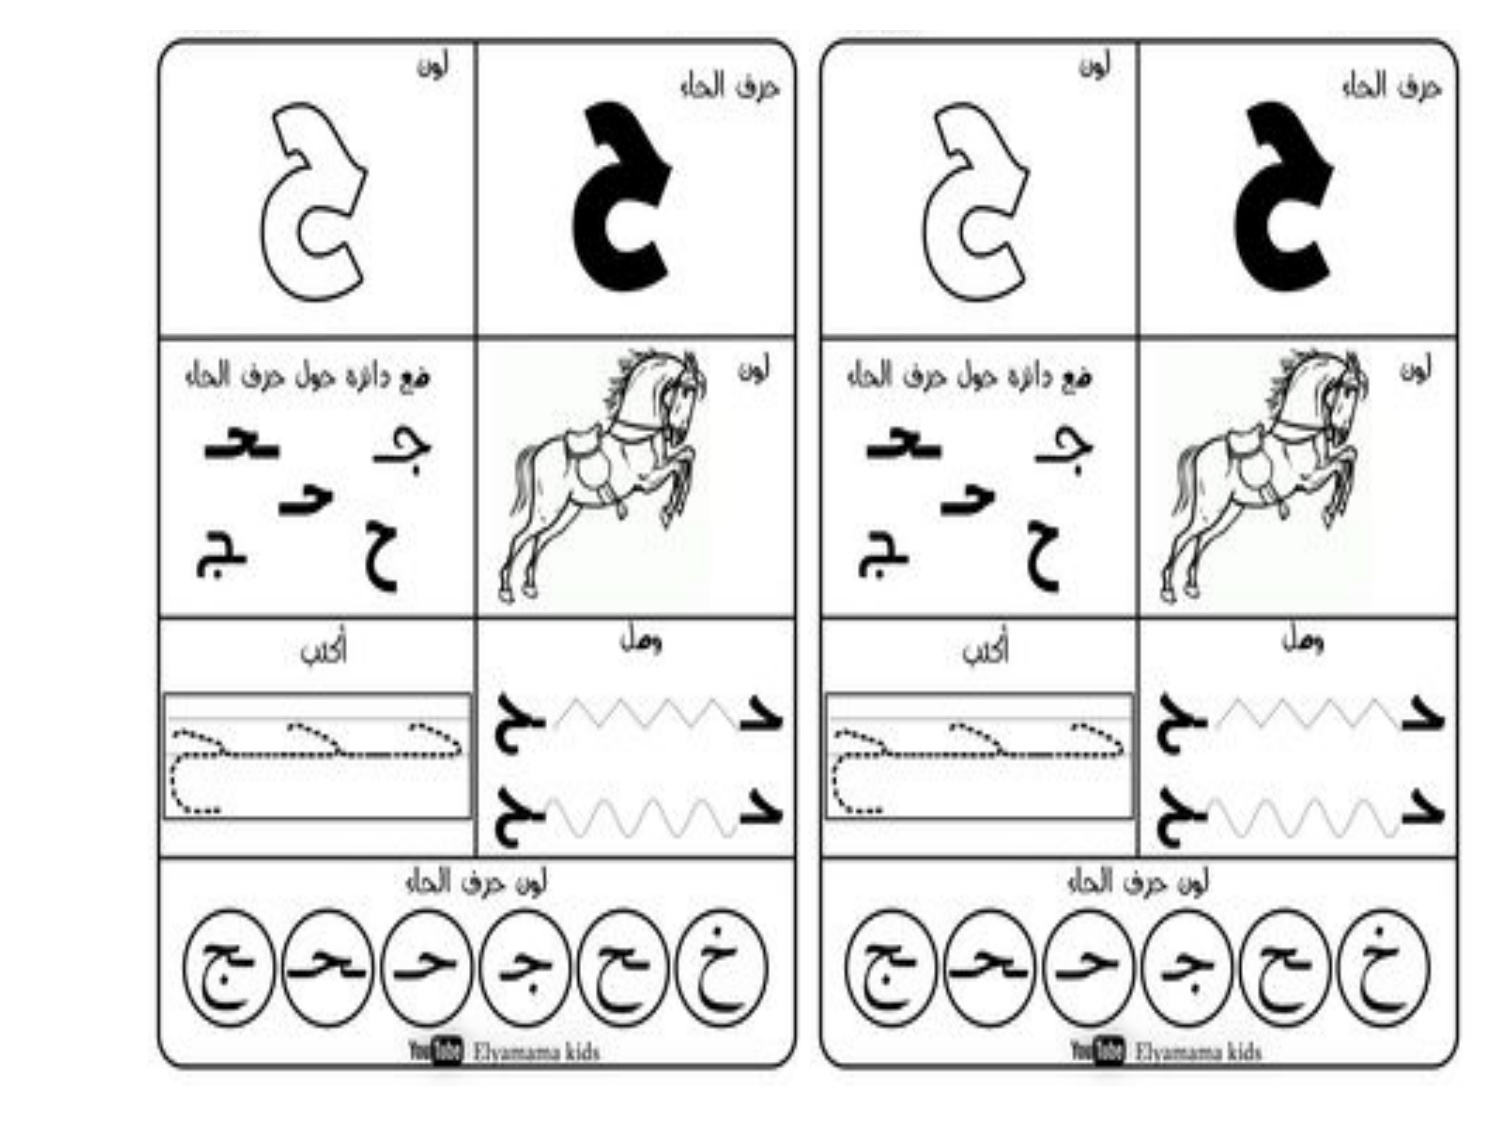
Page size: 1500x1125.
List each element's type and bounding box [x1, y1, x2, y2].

picture [147, 30, 1471, 1086]
